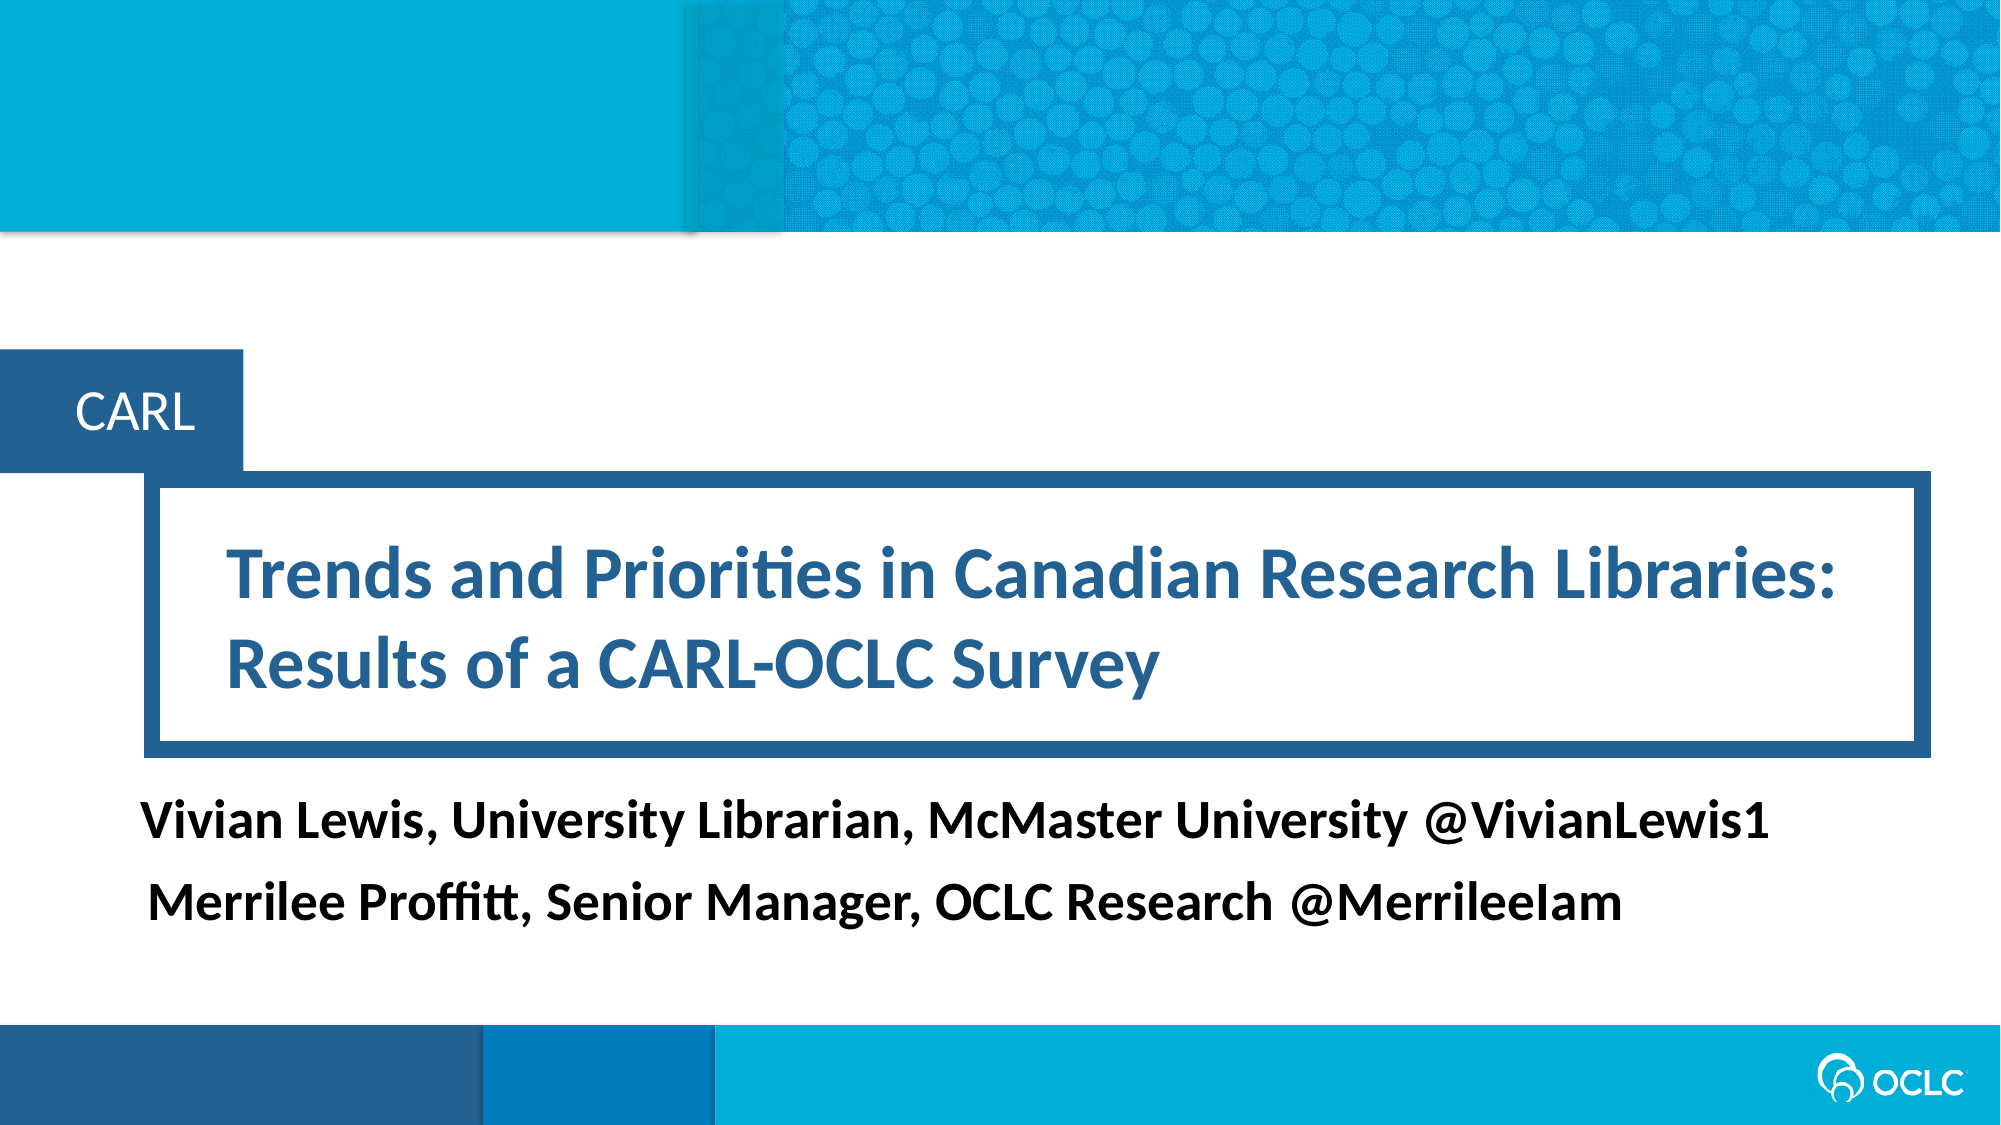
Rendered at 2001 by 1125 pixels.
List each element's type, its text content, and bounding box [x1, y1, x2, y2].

text_box Merrilee Proffitt, Senior Manager, OCLC Research @MerrileeIam [147, 857, 1641, 940]
list CARL [0, 349, 244, 474]
list Vivian Lewis, University Librarian, McMaster University @VivianLewis1 [140, 775, 1802, 858]
list Trends and Priorities in Canadian Research Libraries: Results of a CARL-OCLC Survey [144, 471, 1931, 758]
